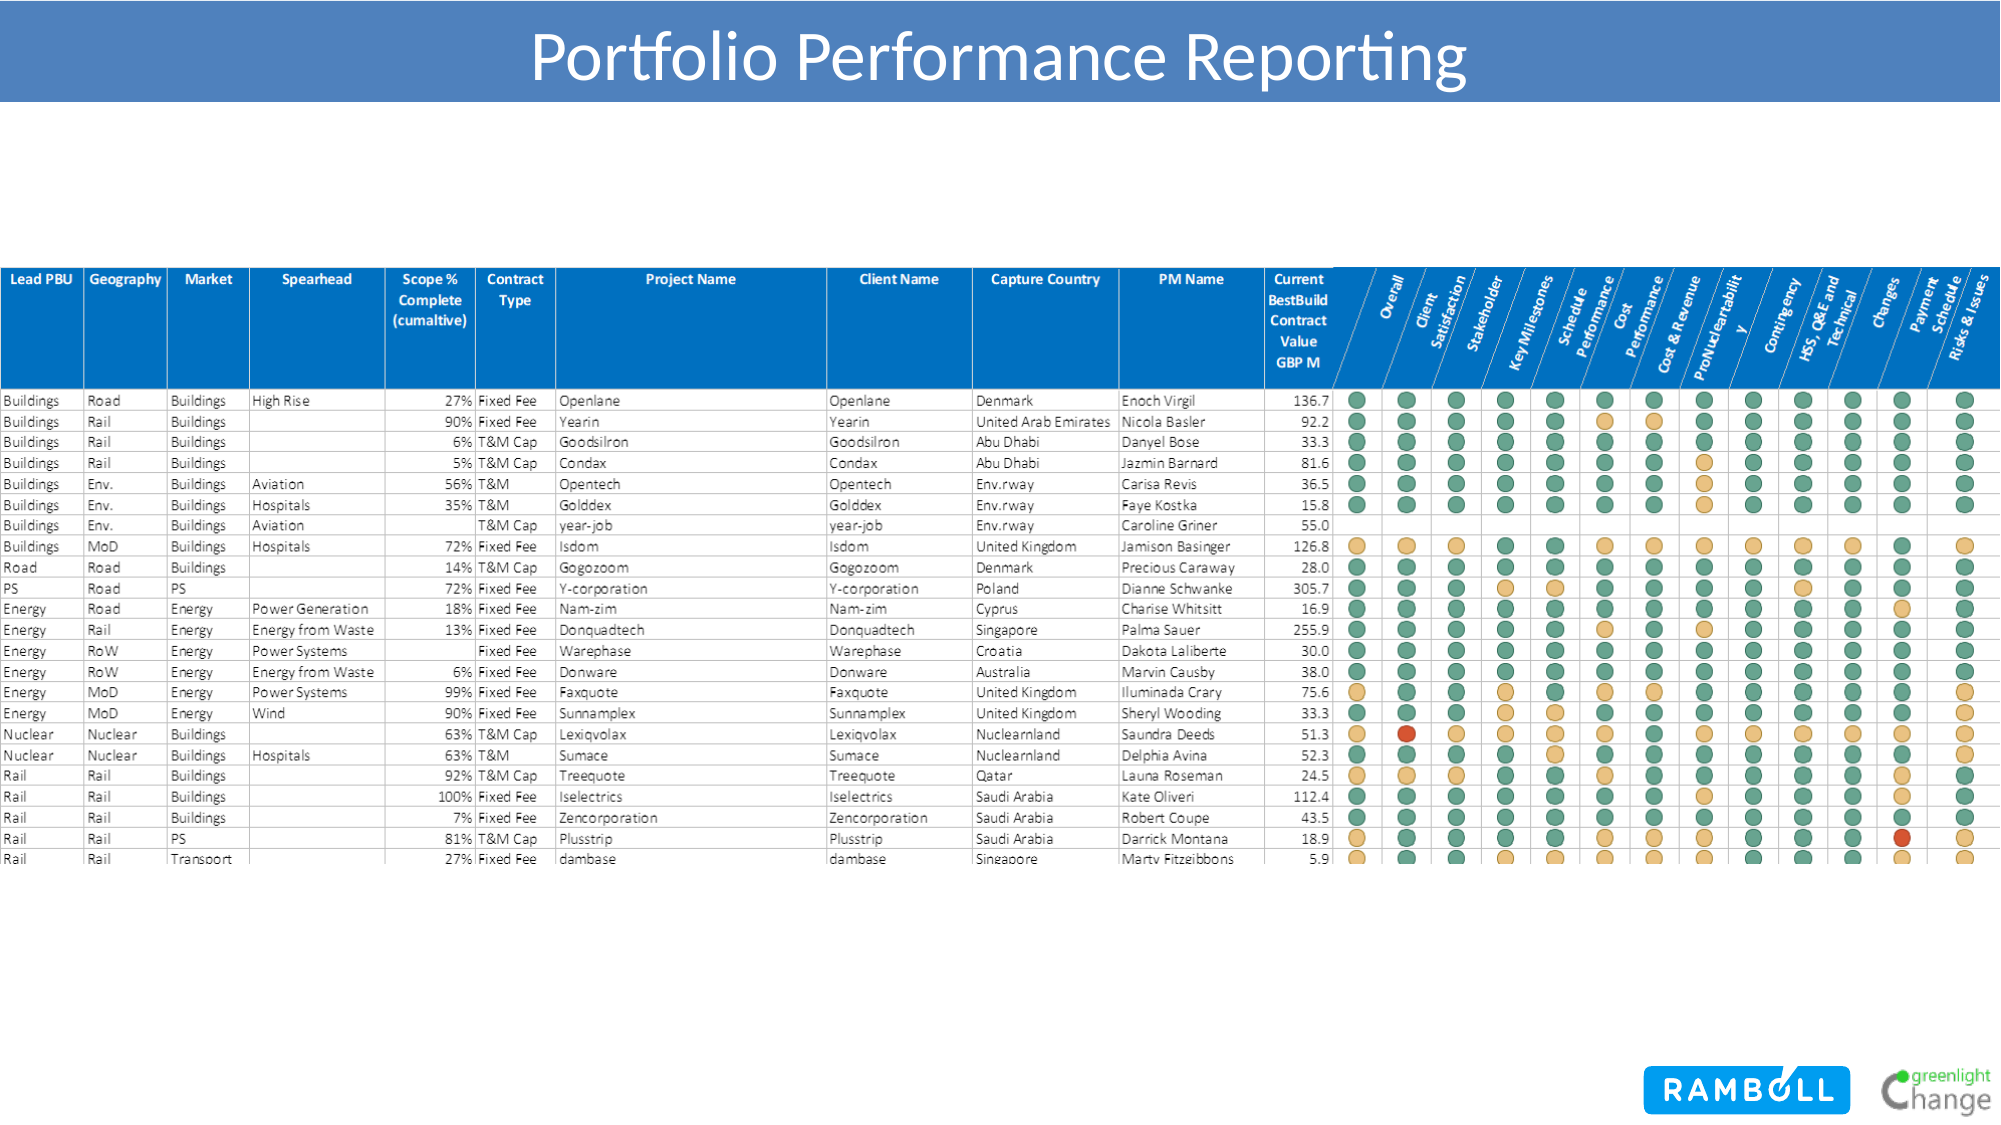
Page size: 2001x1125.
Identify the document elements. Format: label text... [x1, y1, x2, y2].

picture [0, 261, 2000, 864]
text_box Portfolio Performance Reporting [0, 0, 2000, 102]
picture [1880, 1066, 1993, 1118]
